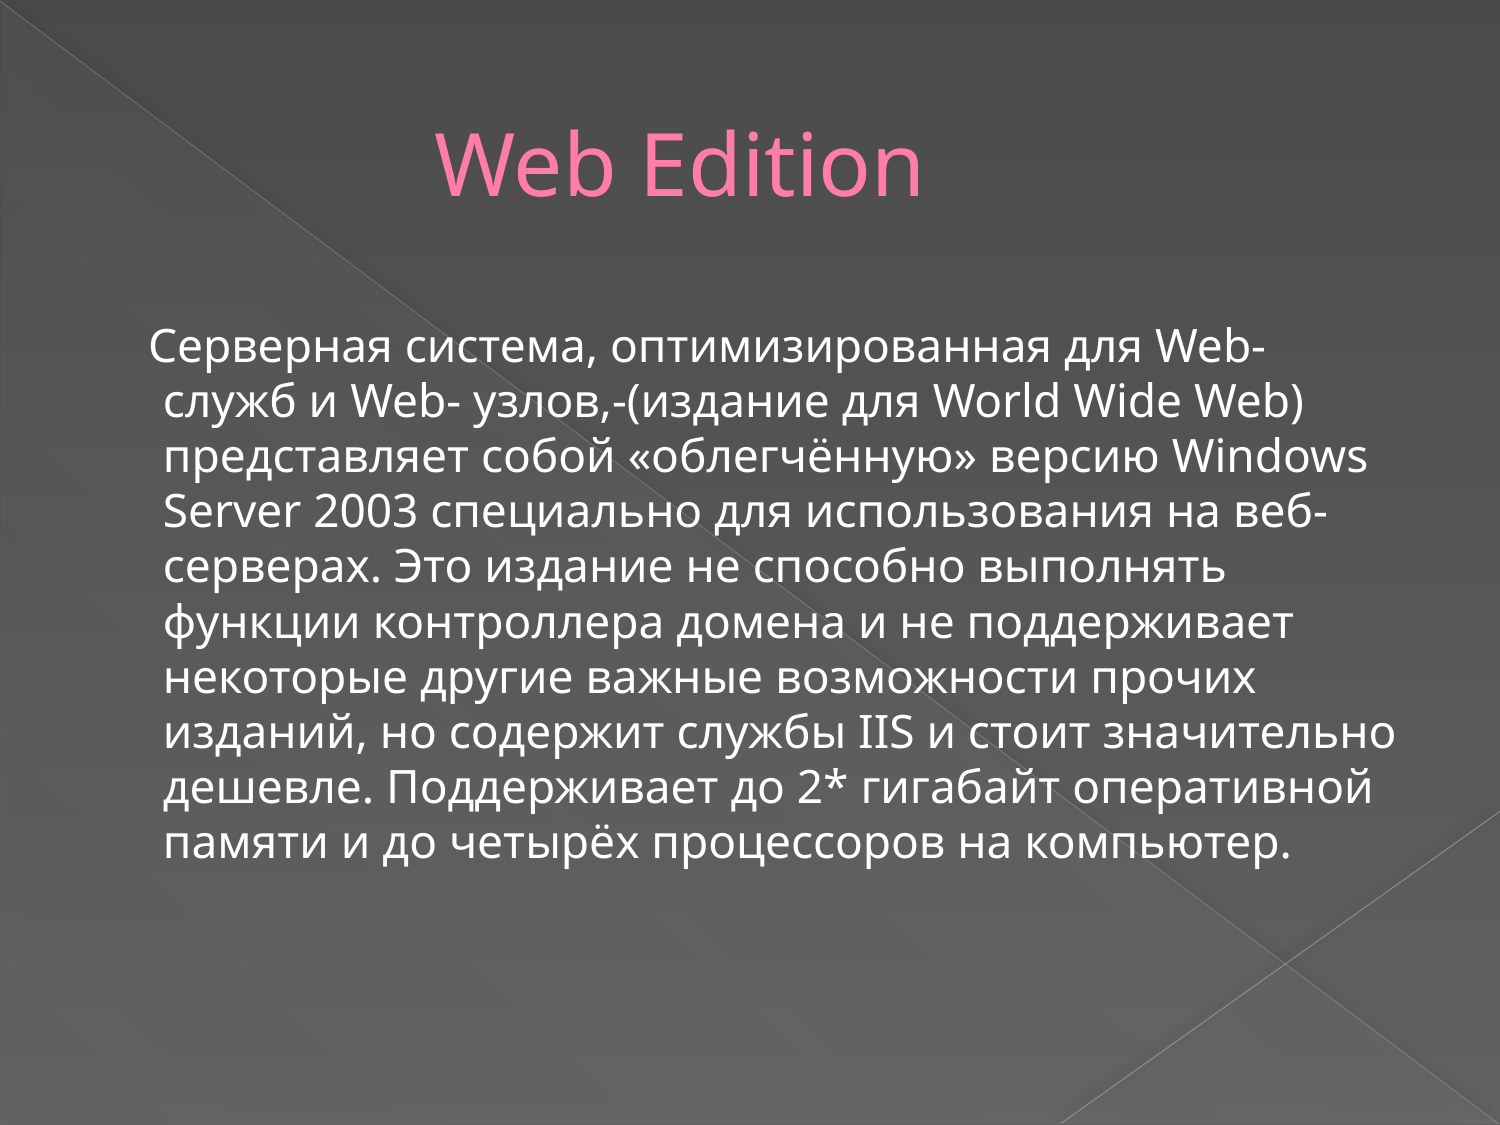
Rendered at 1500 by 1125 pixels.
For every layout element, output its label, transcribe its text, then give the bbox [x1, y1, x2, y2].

list Серверная система, оптимизированная для Web- служб и Web- узлов,-(издание для World Wide Web) представляет собой «облегчённую» версию Windows Server 2003 специально для использования на веб-серверах. Это издание не способно выполнять функции контроллера домена и не поддерживает некоторые другие важные возможности прочих изданий, но содержит службы IIS и стоит значительно дешевле. Поддерживает до 2* гигабайт оперативной памяти и до четырёх процессоров на компьютер. [75, 308, 1425, 926]
title Web Edition [339, 46, 1109, 277]
